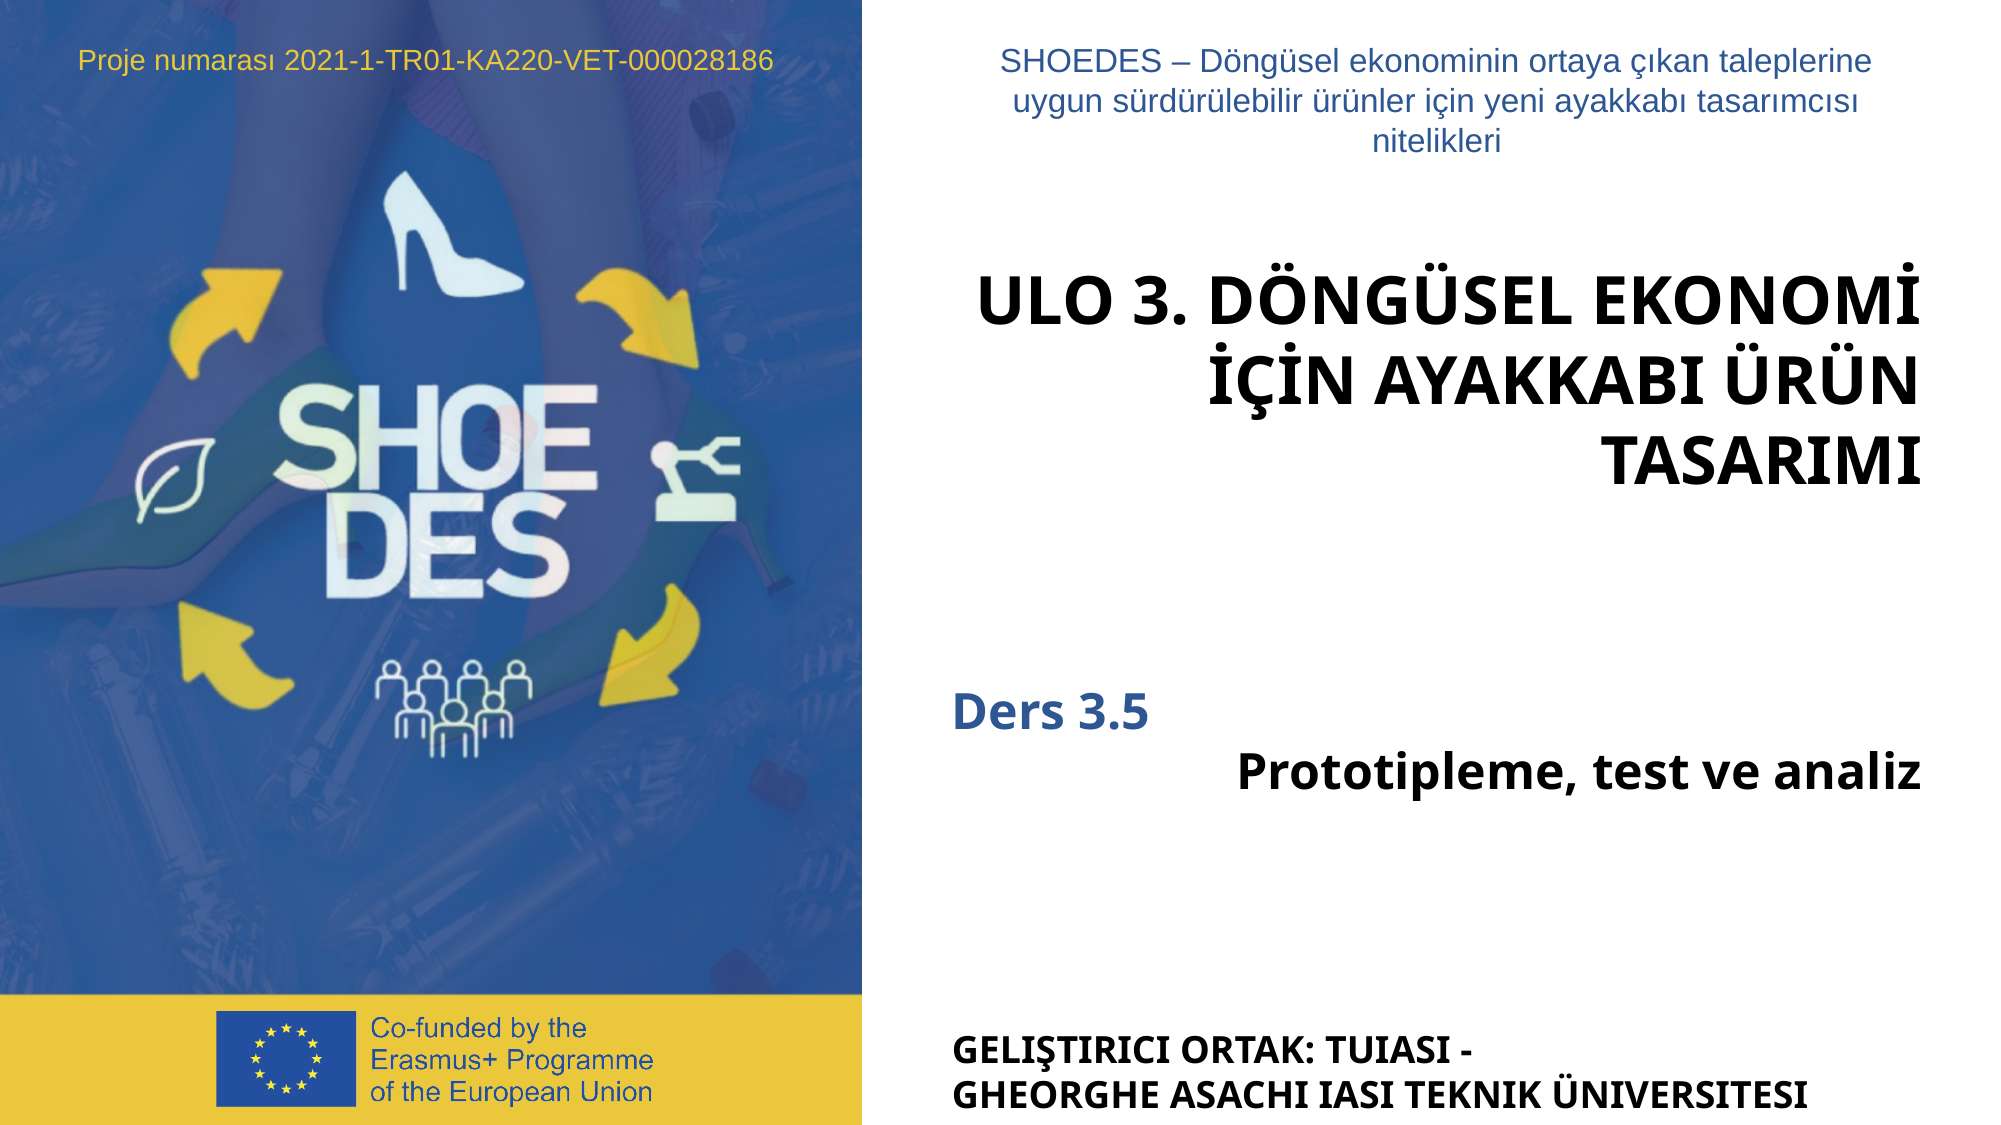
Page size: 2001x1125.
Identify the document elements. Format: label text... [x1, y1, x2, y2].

text_box SHOEDES – Döngüsel ekonominin ortaya çıkan taleplerine uygun sürdürülebilir ürünler için yeni ayakkabı tasarımcısı nitelikleri [936, 32, 1938, 167]
text_box GELIŞTIRICI ORTAK: TUIASI - GHEORGHE ASACHI IASI TEKNIK ÜNIVERSITESI [936, 1018, 2000, 1124]
text_box Ders 3.5 Prototipleme, test ve analiz [936, 671, 1938, 807]
picture [0, 0, 863, 1125]
text_box ULO 3. DÖNGÜSEL EKONOMİ İÇİN AYAKKABI ÜRÜN TASARIMI [905, 249, 1938, 505]
